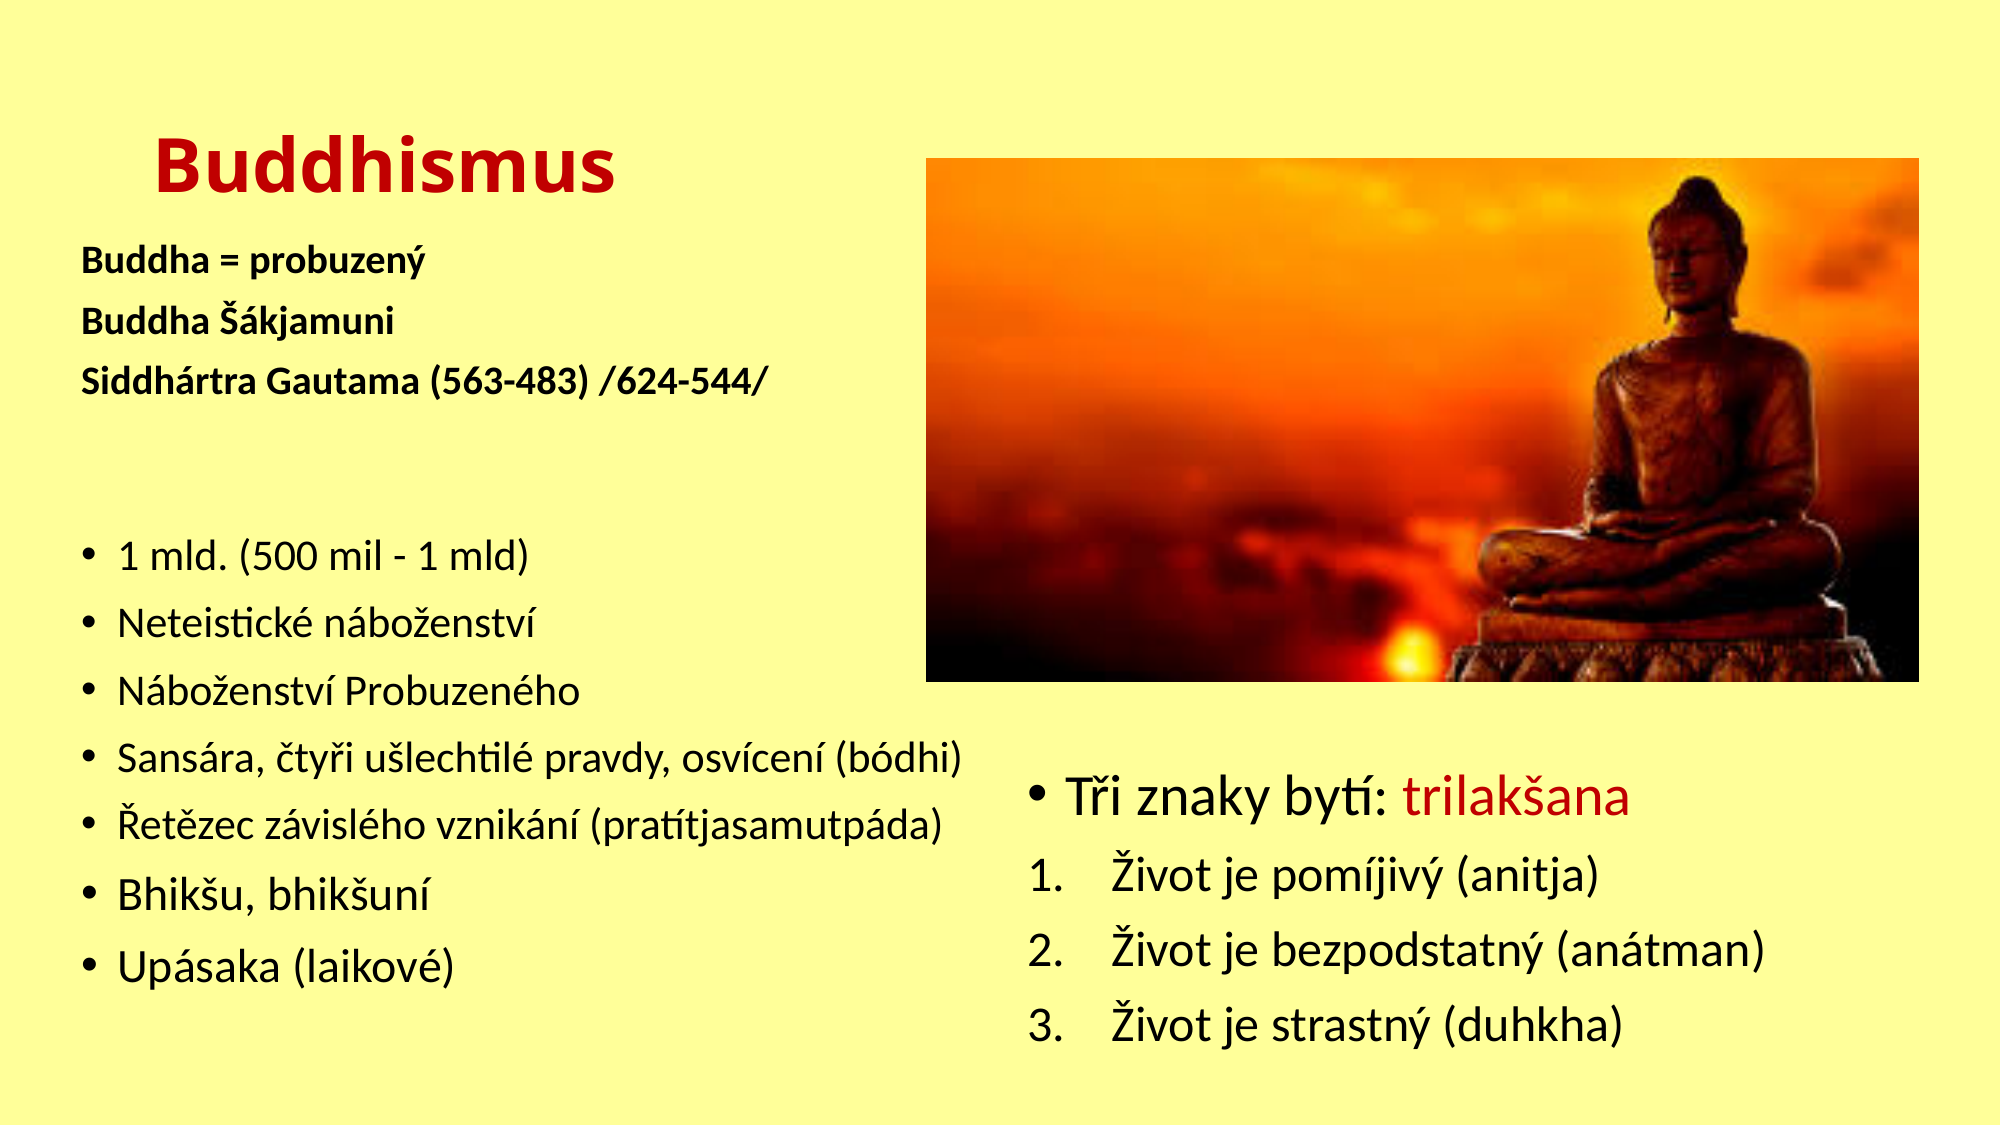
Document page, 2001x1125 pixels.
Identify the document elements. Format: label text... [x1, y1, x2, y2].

list Tři znaky bytí: trilakšana Život je pomíjivý (anitja) Život je bezpodstatný (anátman) Život je strastný (duhkha) [1012, 757, 1863, 1066]
picture [926, 158, 1919, 682]
title Buddhismus [137, 59, 1863, 229]
list Buddha = probuzený Buddha Šákjamuni Siddhártra Gautama (563-483) /624-544/ [66, 229, 926, 411]
list 1 mld. (500 mil - 1 mld) Neteistické náboženství Náboženství Probuzeného Sansára, čtyři ušlechtilé pravdy, osvícení (bódhi) Řetězec závislého vznikání (pratítjasamutpáda) Bhikšu, bhikšuní Upásaka (laikové) [66, 525, 984, 1085]
